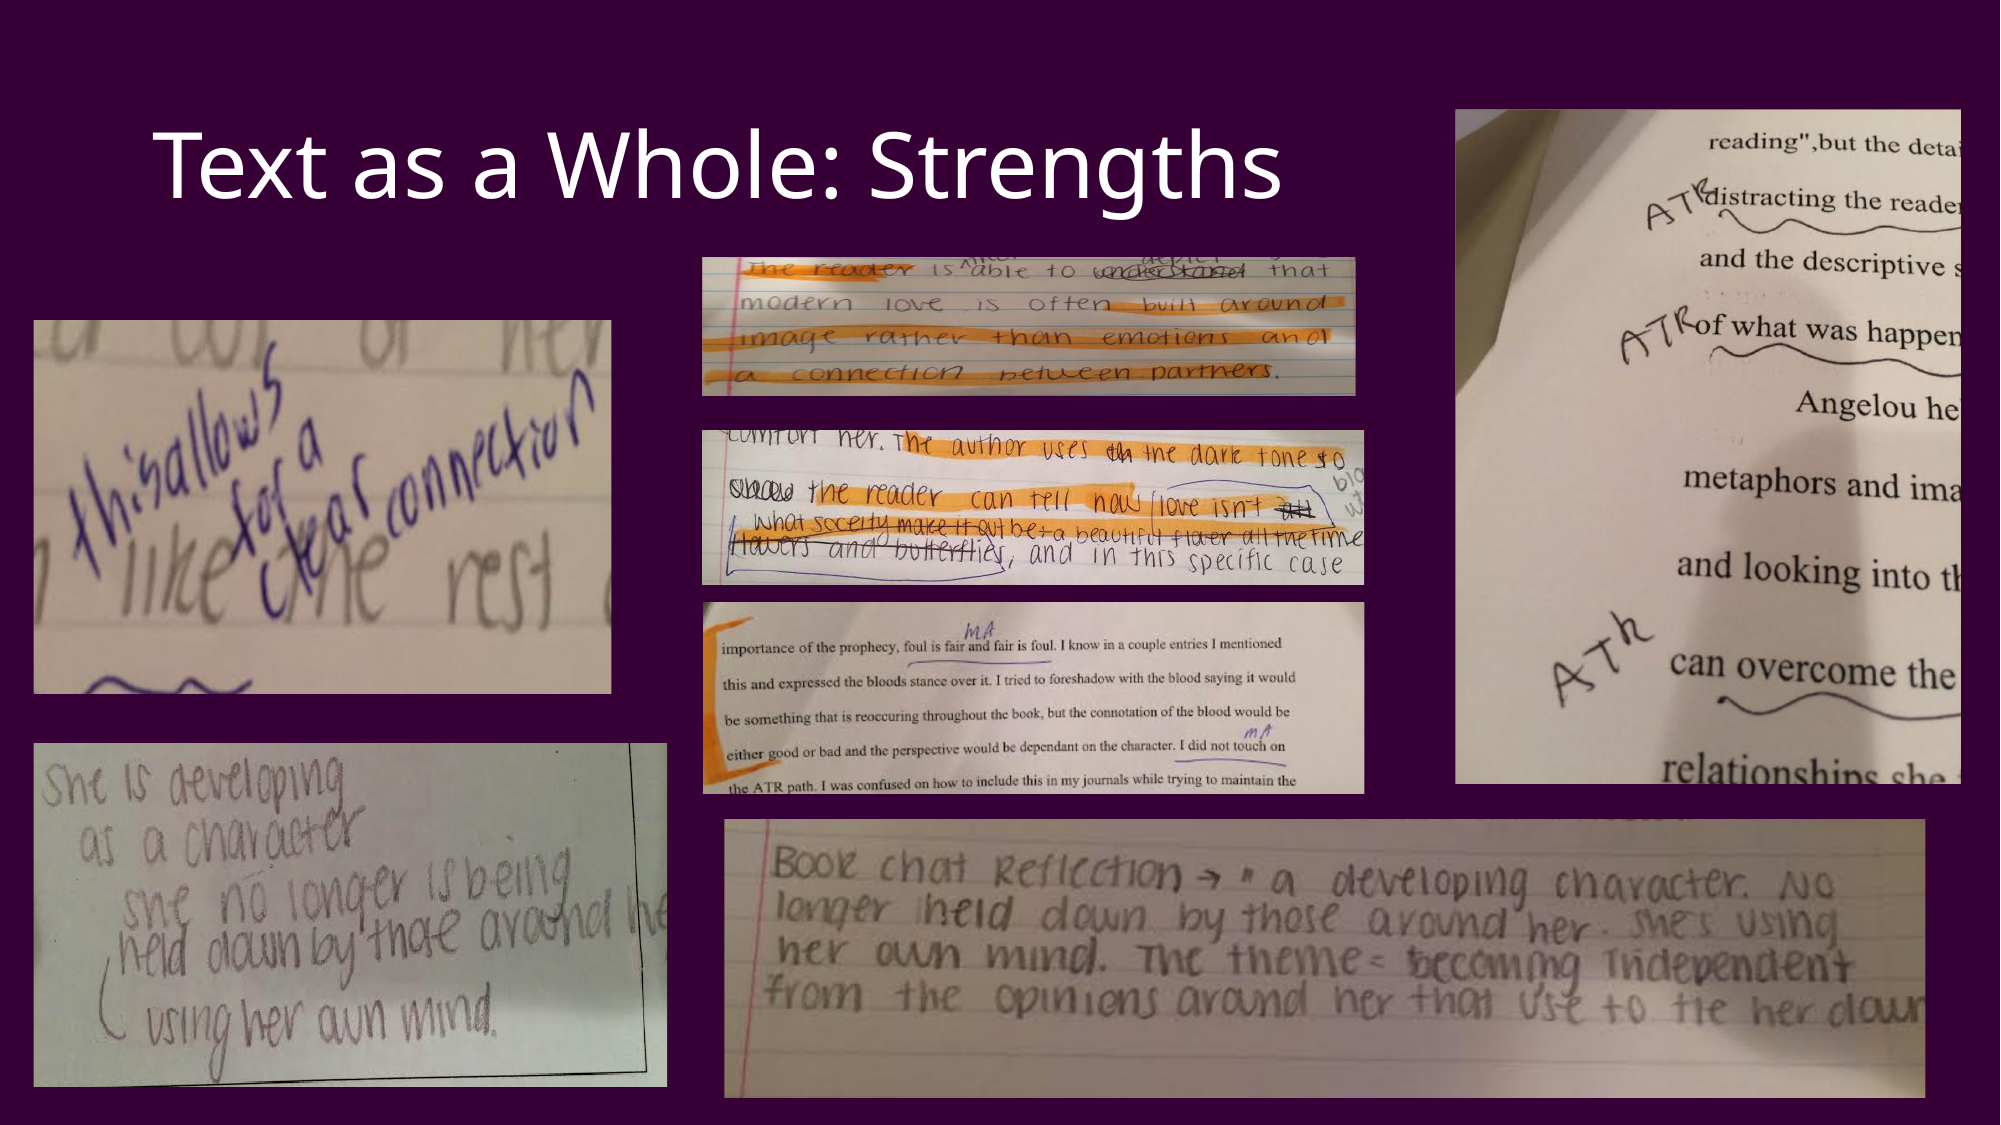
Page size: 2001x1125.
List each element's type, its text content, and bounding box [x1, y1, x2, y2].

picture [1371, 110, 2000, 784]
picture [702, 257, 1926, 1098]
picture [33, 743, 668, 1087]
picture [33, 320, 612, 694]
title Text as a Whole: Strengths [137, 59, 1863, 278]
